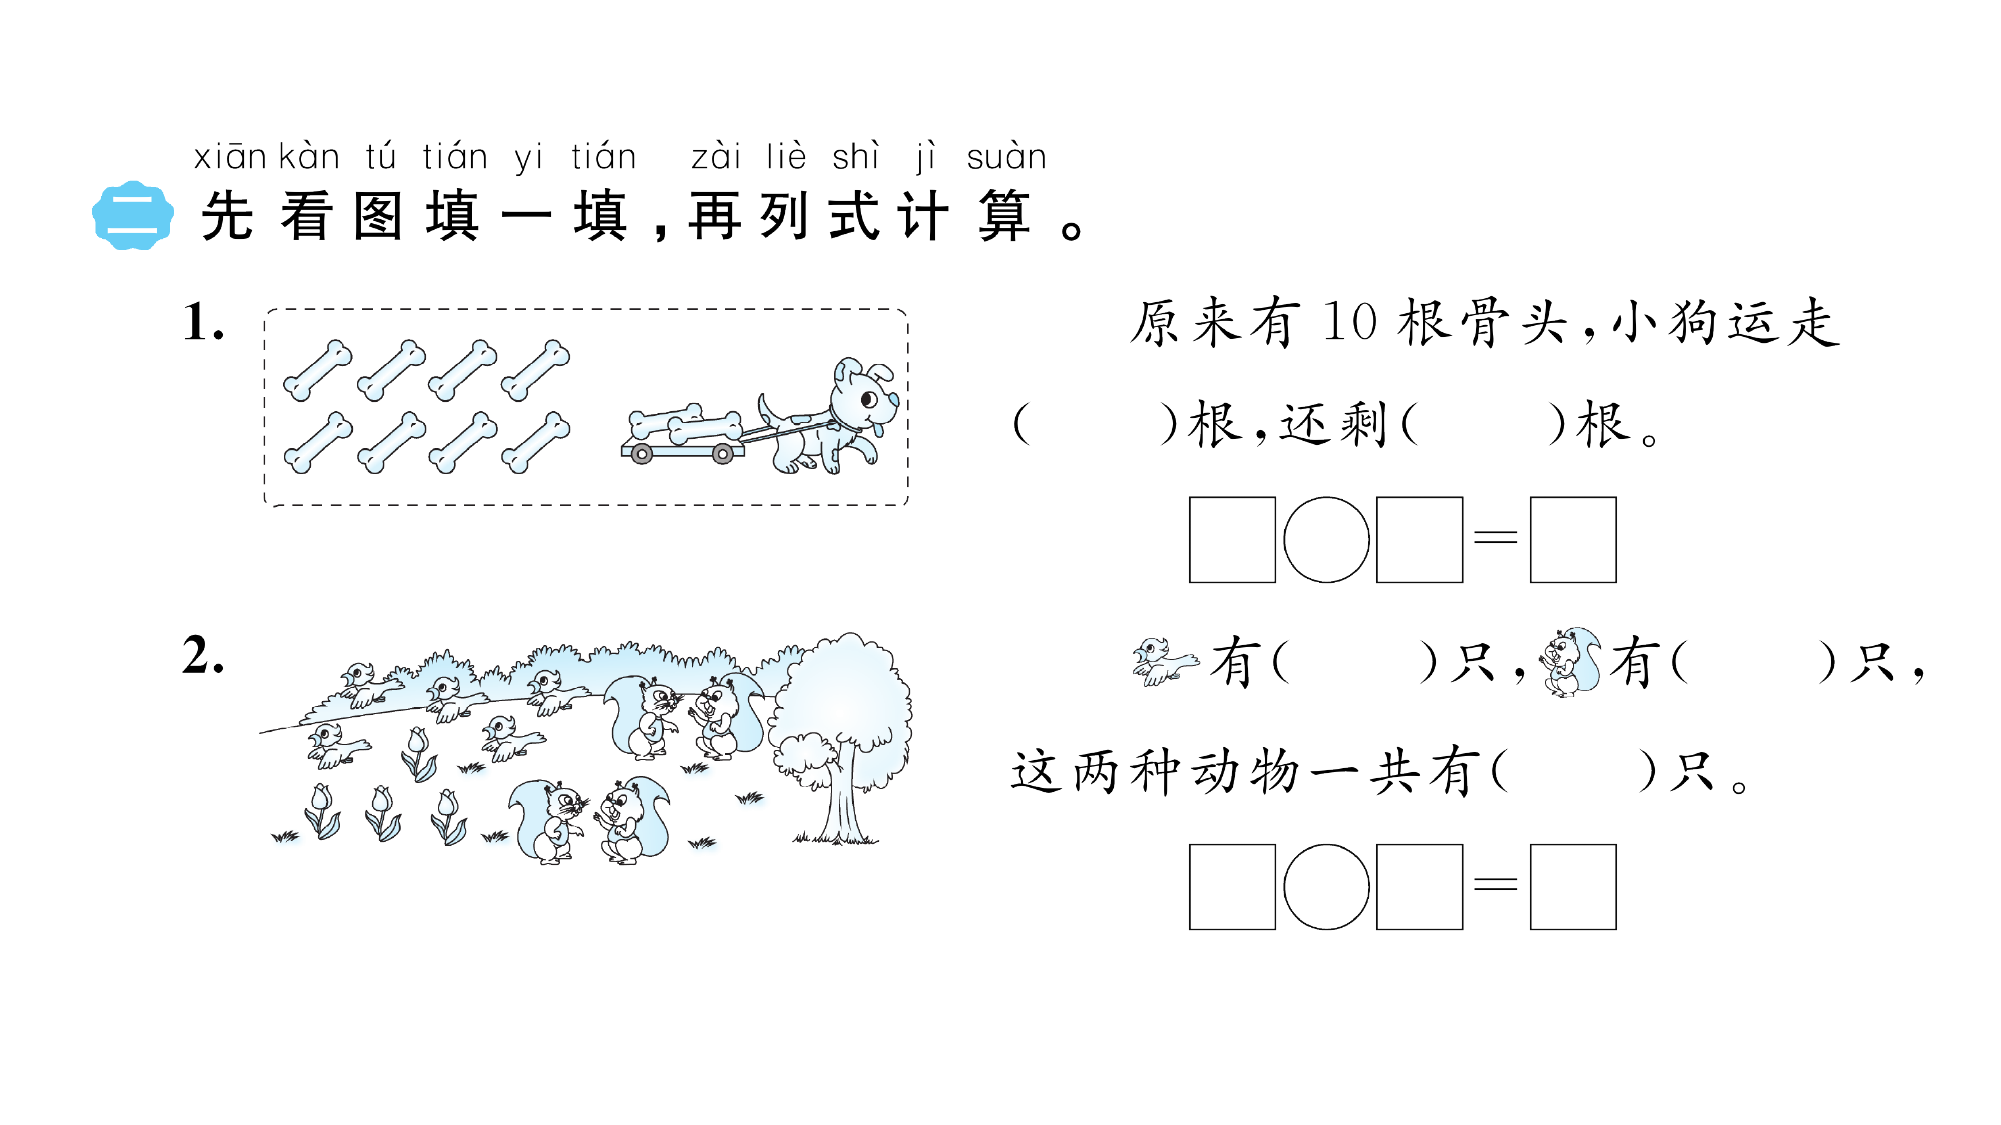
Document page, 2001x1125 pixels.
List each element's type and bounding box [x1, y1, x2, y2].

picture [88, 118, 1979, 943]
